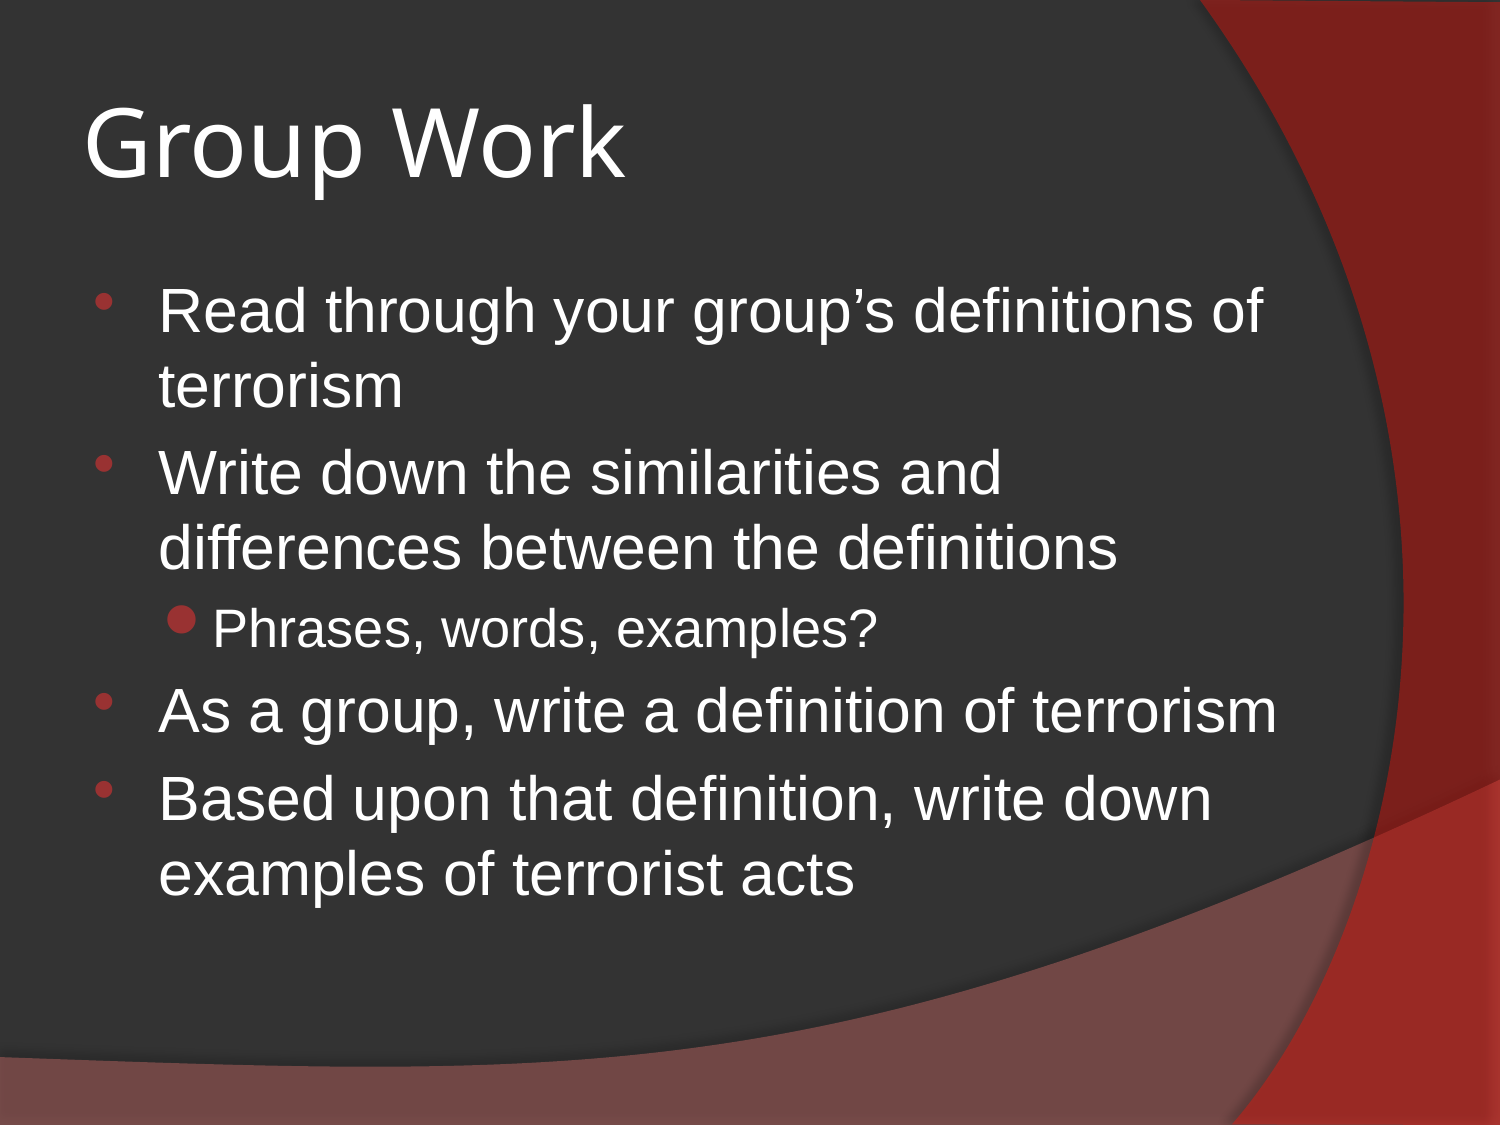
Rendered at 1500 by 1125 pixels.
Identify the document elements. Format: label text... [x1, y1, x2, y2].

list Read through your group’s definitions of terrorism Write down the similarities and differences between the definitions Phrases, words, examples? As a group, write a definition of terrorism Based upon that definition, write down examples of terrorist acts [75, 262, 1300, 1005]
title Group Work [75, 45, 1300, 233]
